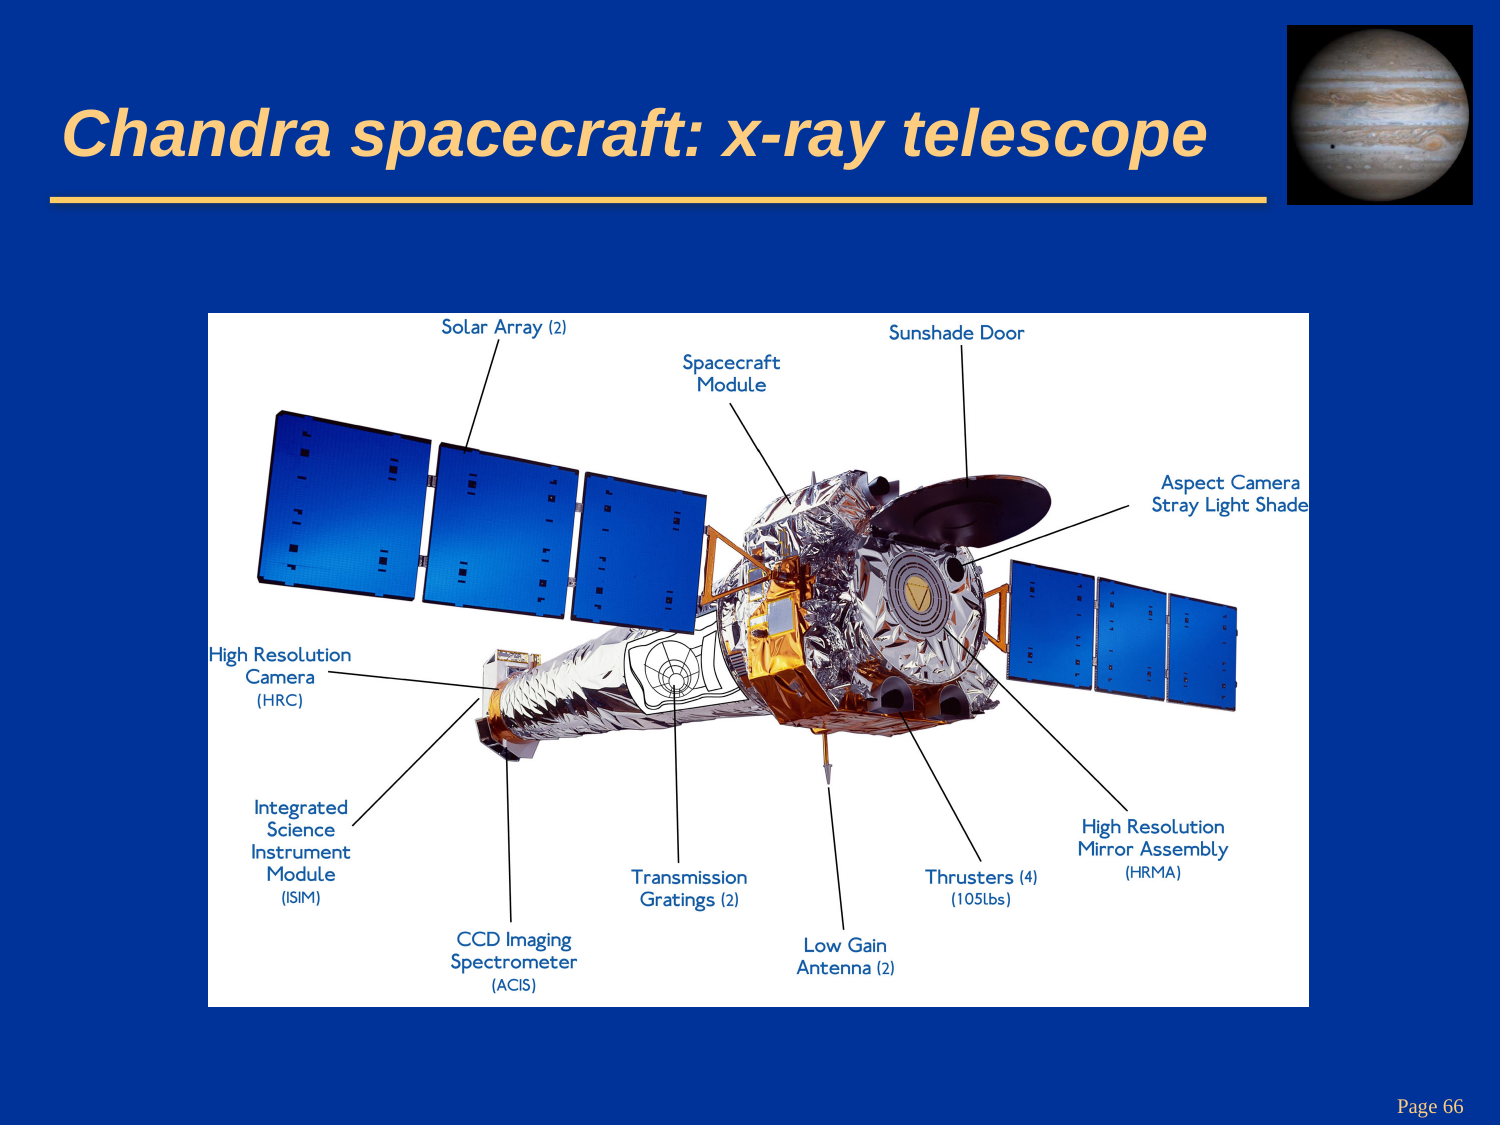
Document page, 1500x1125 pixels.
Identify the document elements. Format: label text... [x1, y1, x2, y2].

picture [1287, 25, 1473, 205]
picture [207, 313, 1309, 1008]
title Chandra spacecraft: x-ray telescope [46, 23, 1257, 237]
